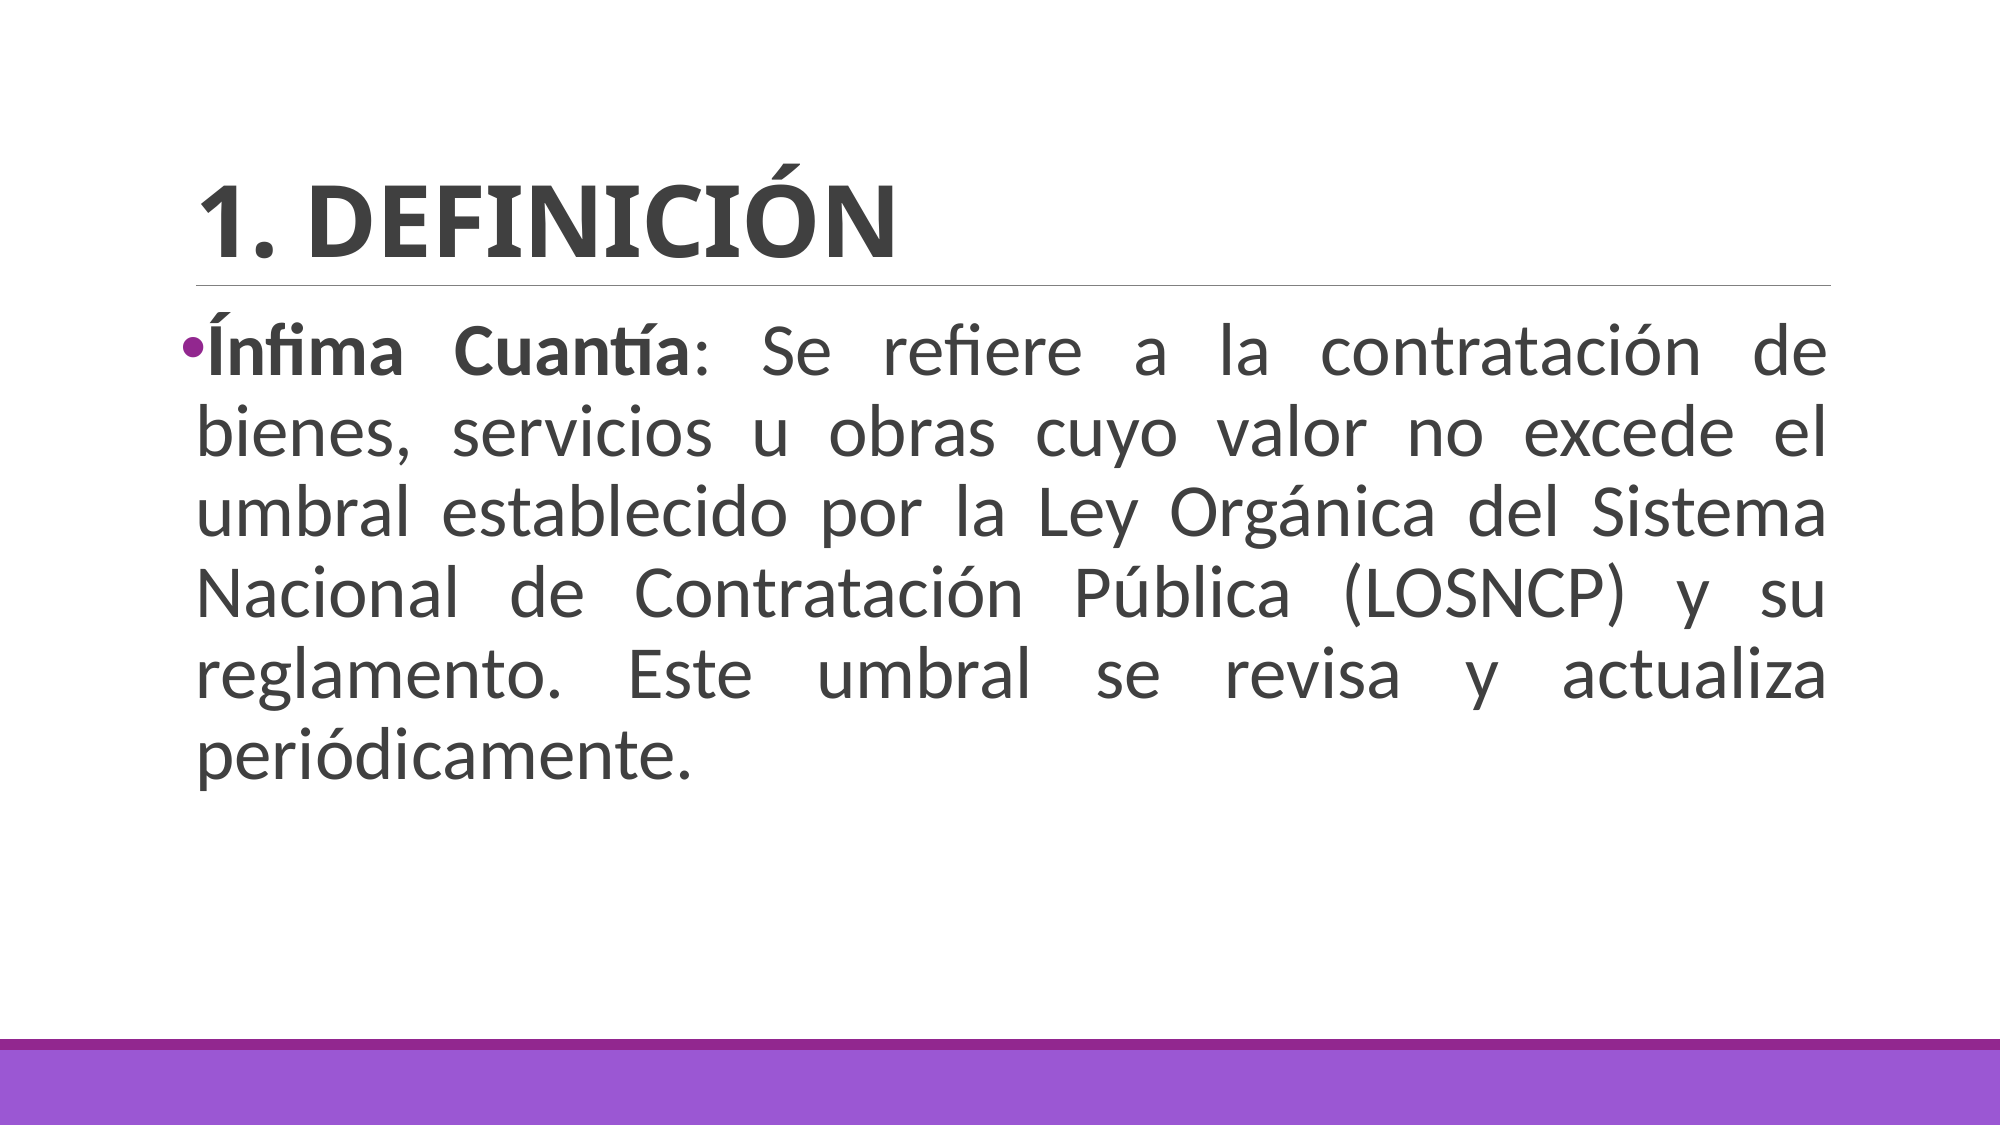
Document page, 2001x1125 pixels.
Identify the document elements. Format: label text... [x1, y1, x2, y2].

title 1. DEFINICIÓN [180, 47, 1830, 285]
list Ínfima Cuantía: Se refiere a la contratación de bienes, servicios u obras cuyo valor no excede el umbral establecido por la Ley Orgánica del Sistema Nacional de Contratación Pública (LOSNCP) y su reglamento. Este umbral se revisa y actualiza periódicamente. [180, 302, 1830, 963]
